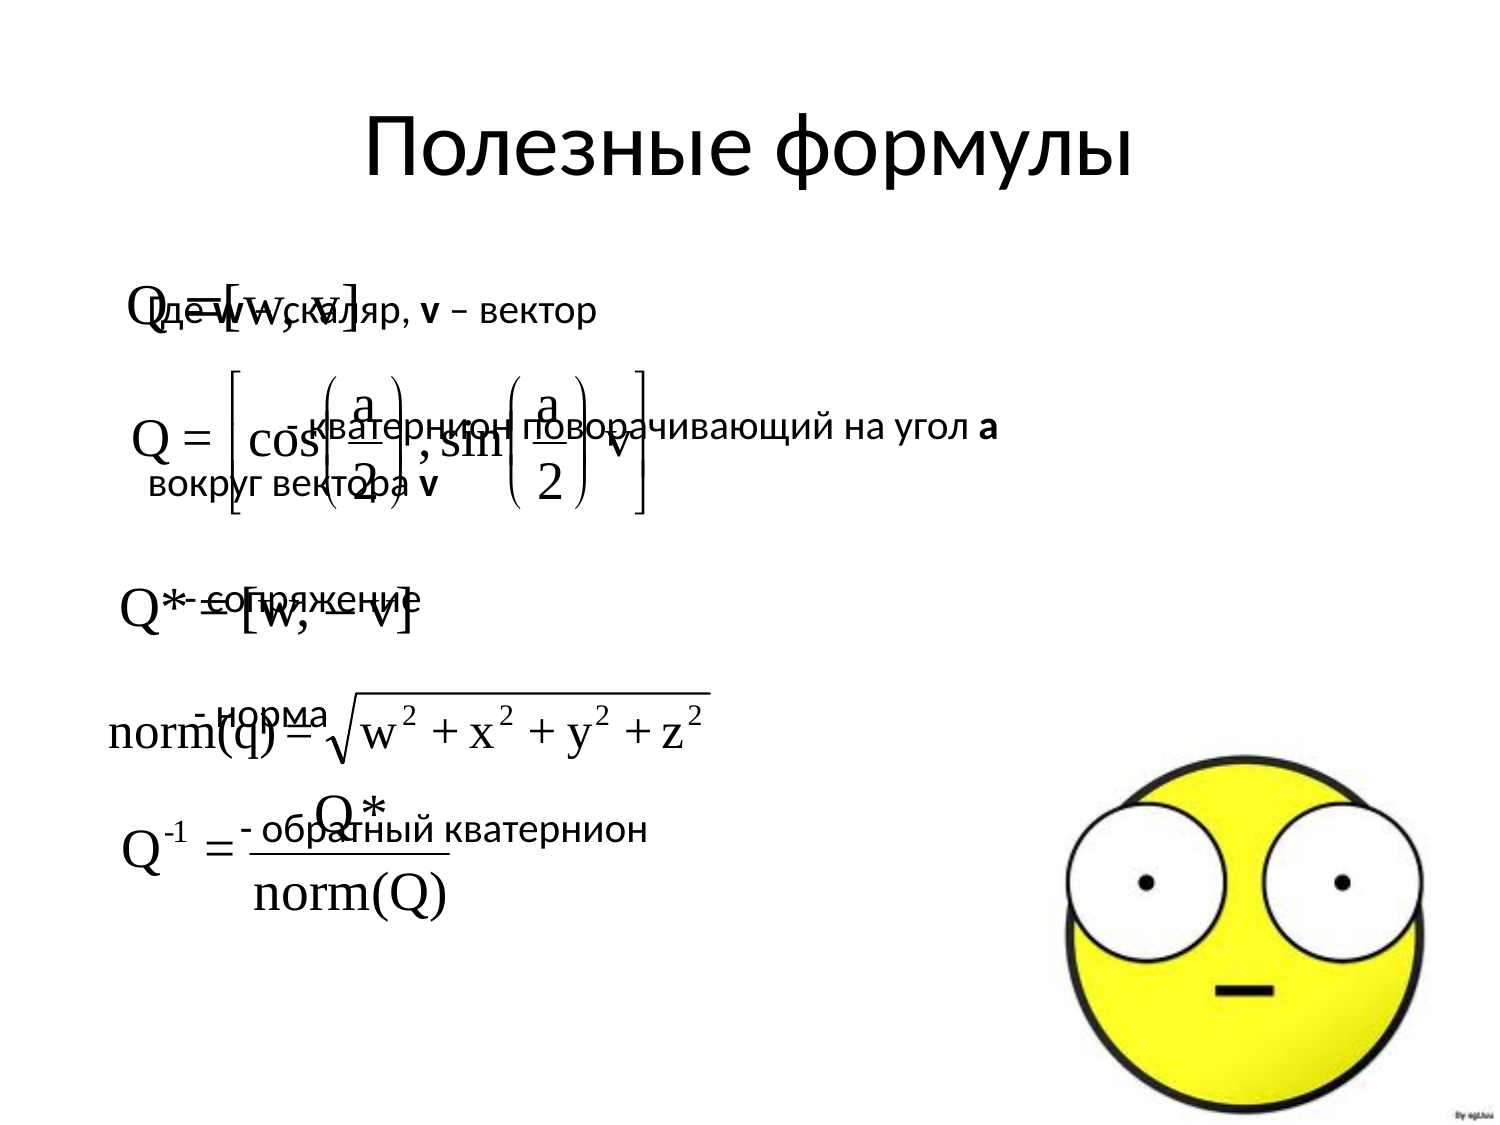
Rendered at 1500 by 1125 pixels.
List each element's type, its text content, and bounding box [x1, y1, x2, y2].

title Полезные формулы [75, 45, 1425, 233]
picture [985, 739, 1500, 1125]
list Где w – скаляр, v – вектор - кватернион поворачивающий на угол a вокруг вектора v - сопряжение - норма - обратный кватернион [76, 101, 1427, 910]
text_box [100, 680, 719, 775]
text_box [118, 271, 370, 350]
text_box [113, 779, 461, 933]
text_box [111, 573, 420, 651]
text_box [123, 361, 667, 525]
